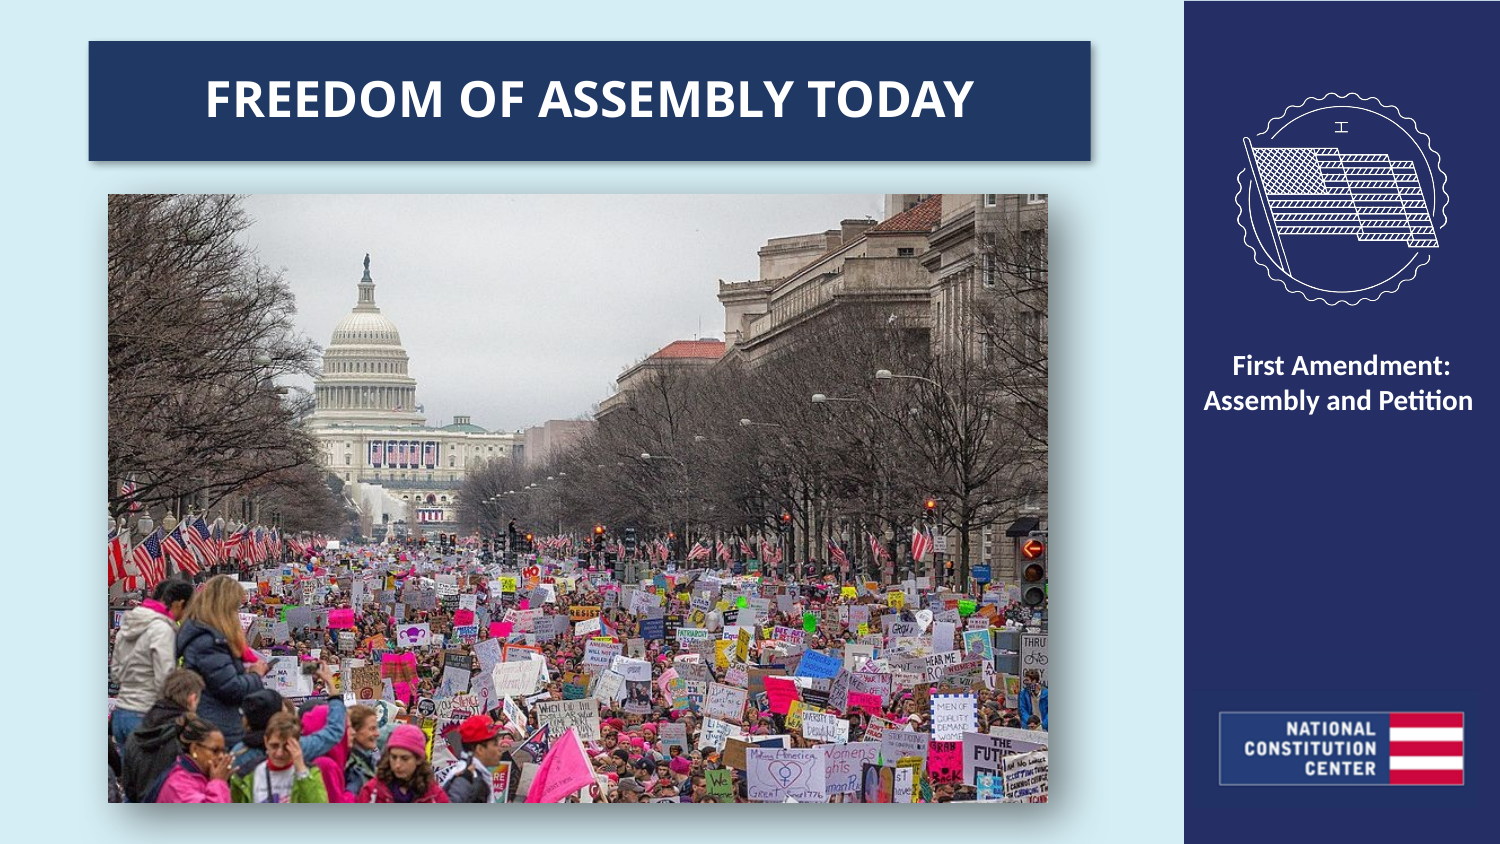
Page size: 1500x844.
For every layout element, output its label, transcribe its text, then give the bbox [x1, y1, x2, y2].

picture [107, 194, 1049, 803]
text_box FREEDOM OF ASSEMBLY TODAY [88, 41, 1091, 161]
picture [1192, 650, 1479, 808]
picture [1224, 81, 1460, 317]
